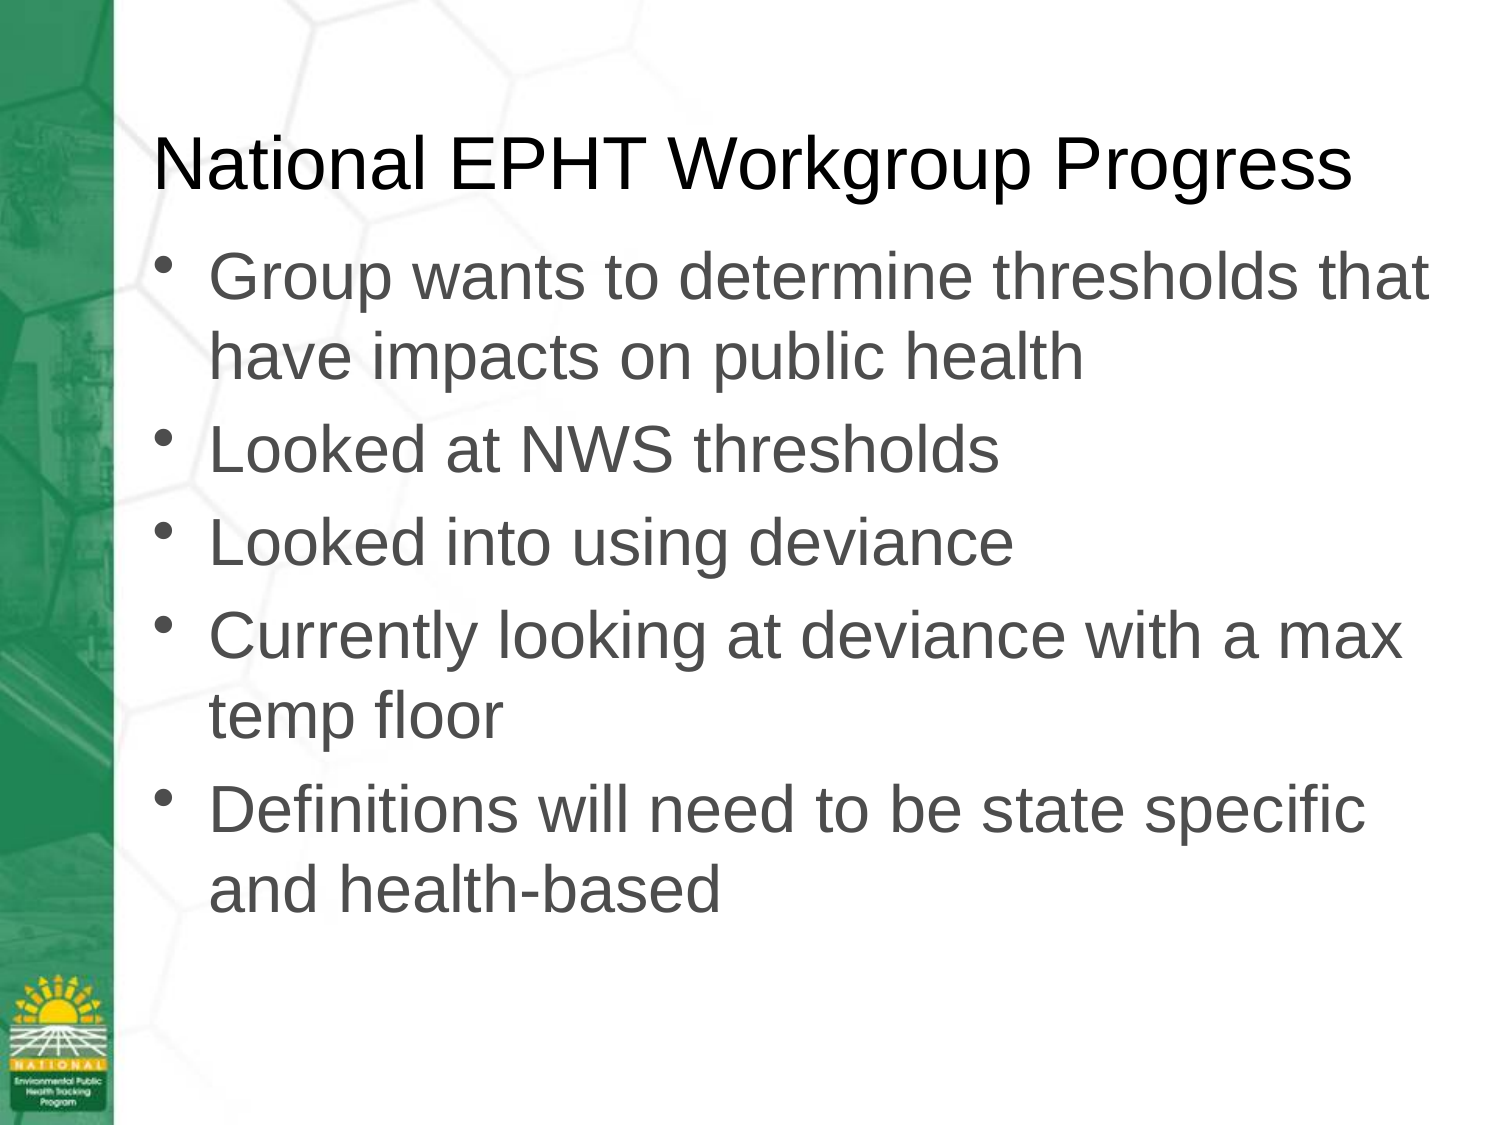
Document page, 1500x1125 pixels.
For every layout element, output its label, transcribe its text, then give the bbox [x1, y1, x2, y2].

picture [0, 0, 1500, 1125]
title National EPHT Workgroup Progress [137, 24, 1451, 213]
list Group wants to determine thresholds that have impacts on public health Looked at NWS thresholds Looked into using deviance Currently looking at deviance with a max temp floor Definitions will need to be state specific and health-based [137, 224, 1451, 1076]
